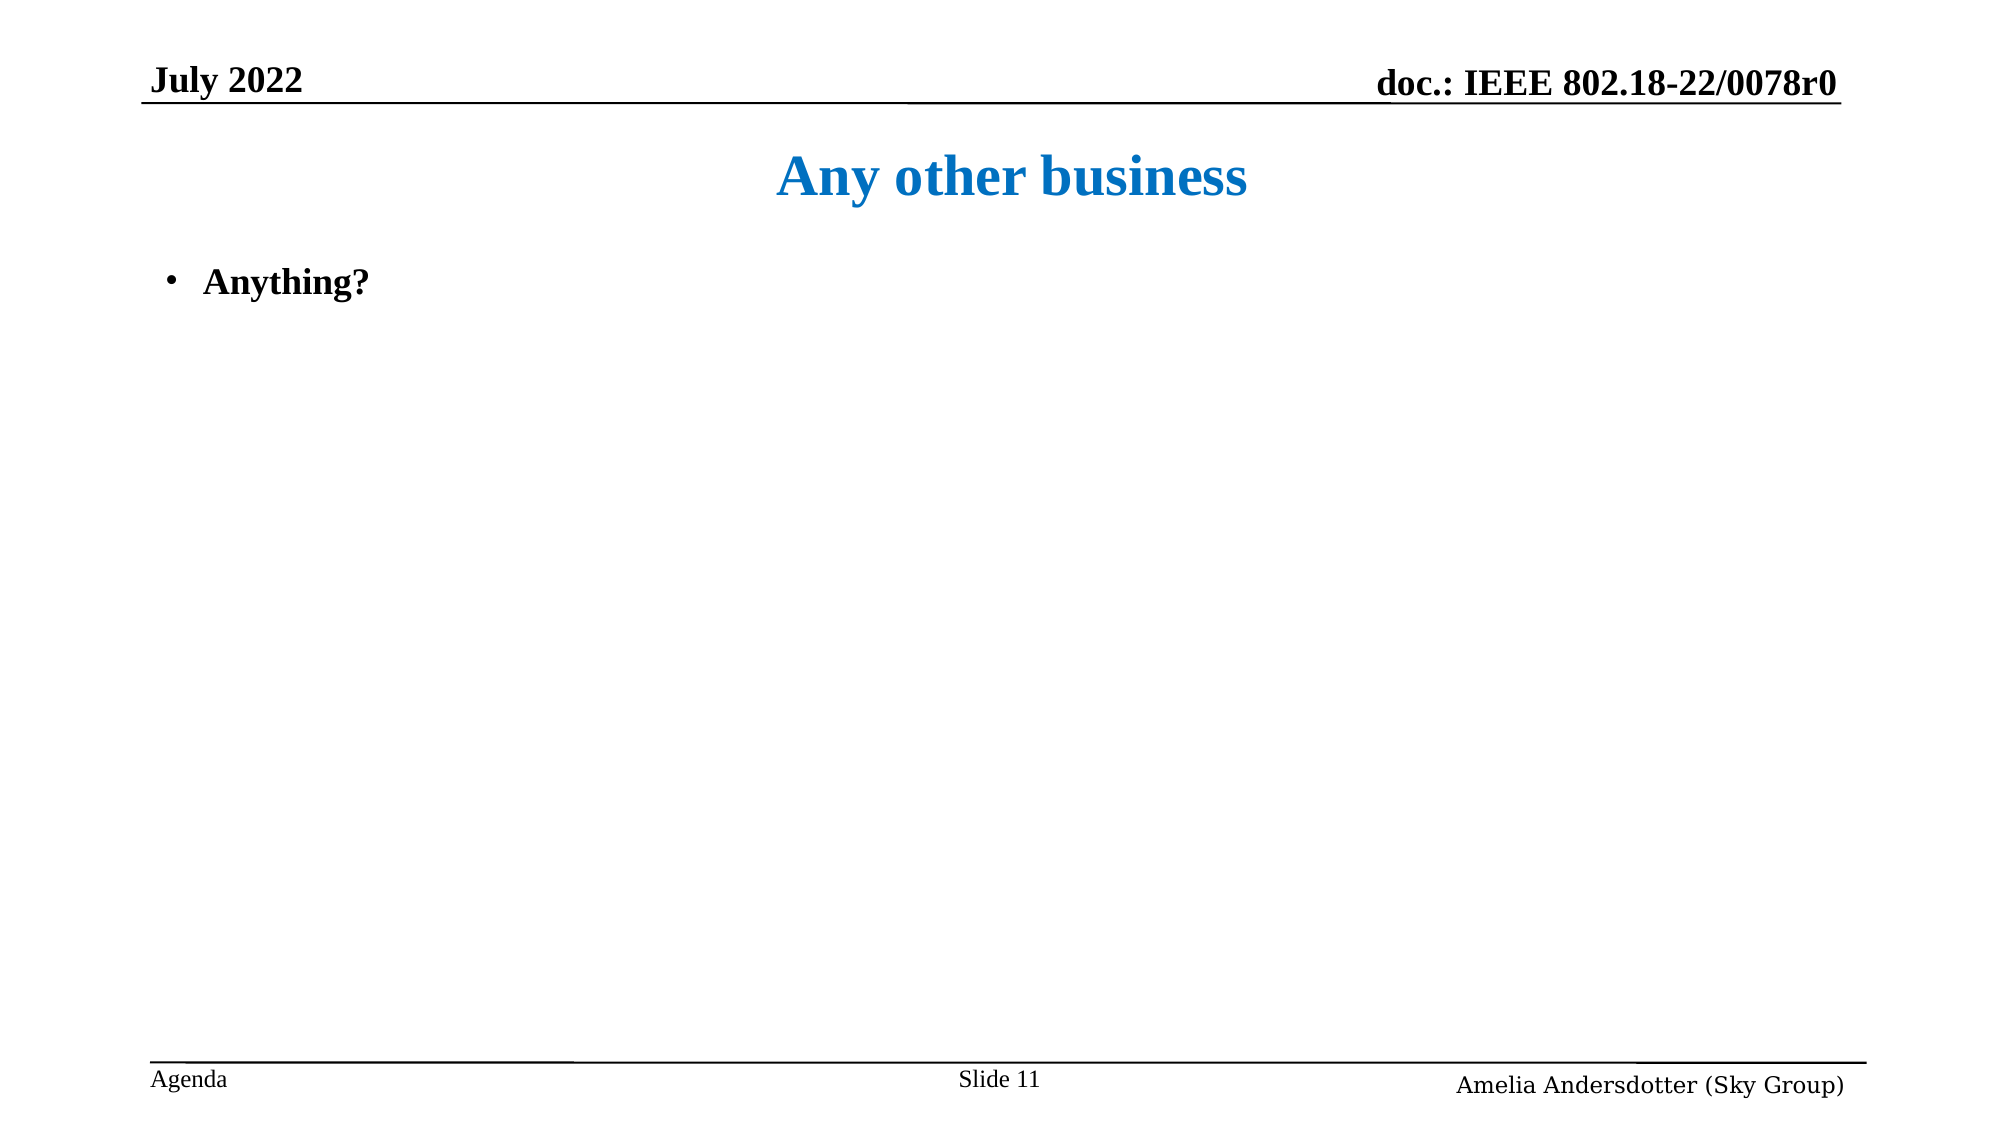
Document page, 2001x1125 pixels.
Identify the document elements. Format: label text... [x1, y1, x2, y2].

list Anything? [150, 249, 1869, 925]
title Any other business [162, 99, 1863, 246]
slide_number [150, 55, 650, 100]
slide_number Slide <nummer> [933, 1062, 1066, 1122]
text_box Amelia Andersdotter (Sky Group) [1387, 1062, 1861, 1105]
